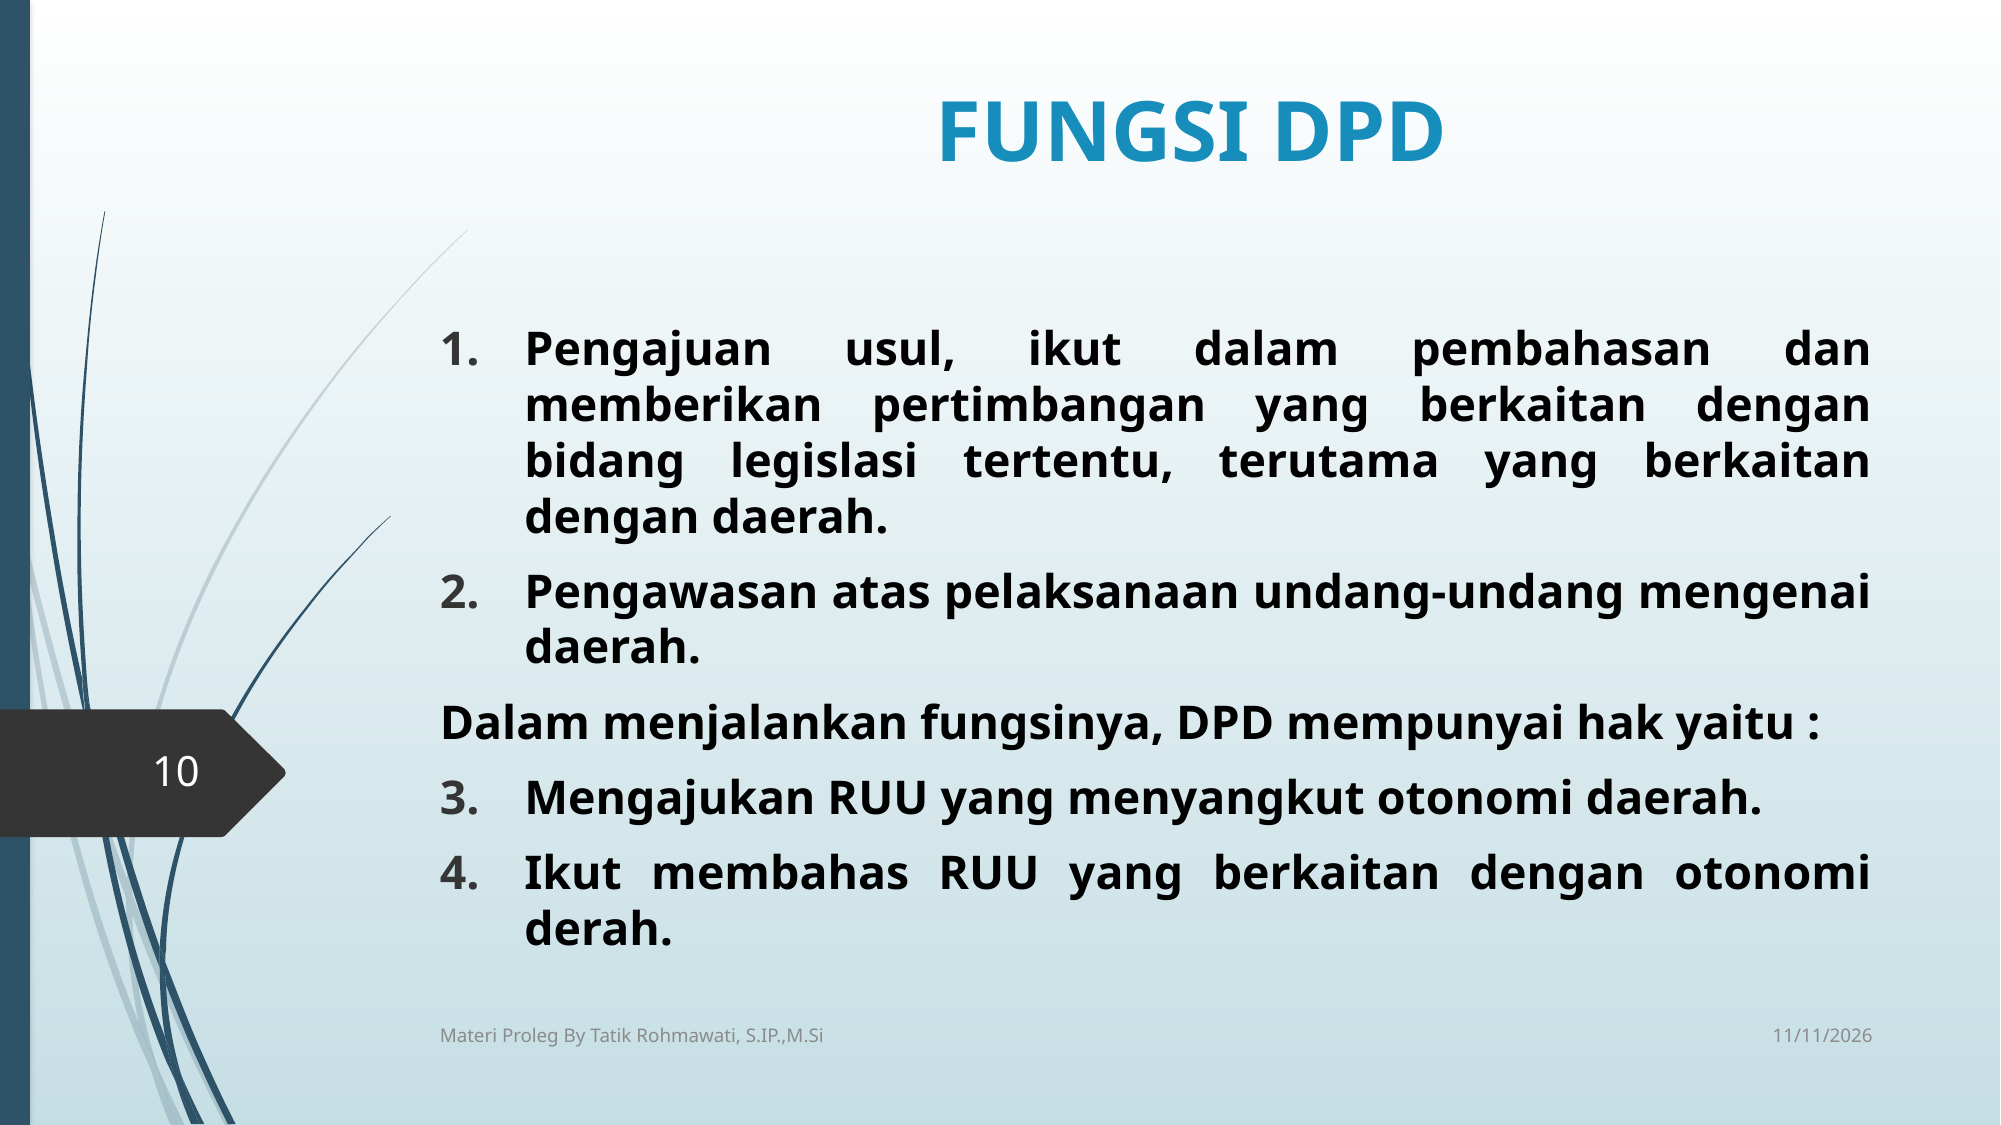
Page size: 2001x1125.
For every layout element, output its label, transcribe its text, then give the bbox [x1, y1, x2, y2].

subtitle Pengajuan usul, ikut dalam pembahasan dan memberikan pertimbangan yang berkaitan dengan bidang legislasi tertentu, terutama yang berkaitan dengan daerah. Pengawasan atas pelaksanaan undang-undang mengenai daerah. Dalam menjalankan fungsinya, DPD mempunyai hak yaitu : Mengajukan RUU yang menyangkut otonomi daerah. Ikut membahas RUU yang berkaitan dengan otonomi derah. [424, 311, 1888, 969]
footer Materi Proleg By Tatik Rohmawati, S.IP.,M.Si [424, 1006, 1675, 1067]
slide_number 10 [87, 743, 216, 803]
title FUNGSI DPD [460, 25, 1923, 186]
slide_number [1699, 1005, 1888, 1067]
